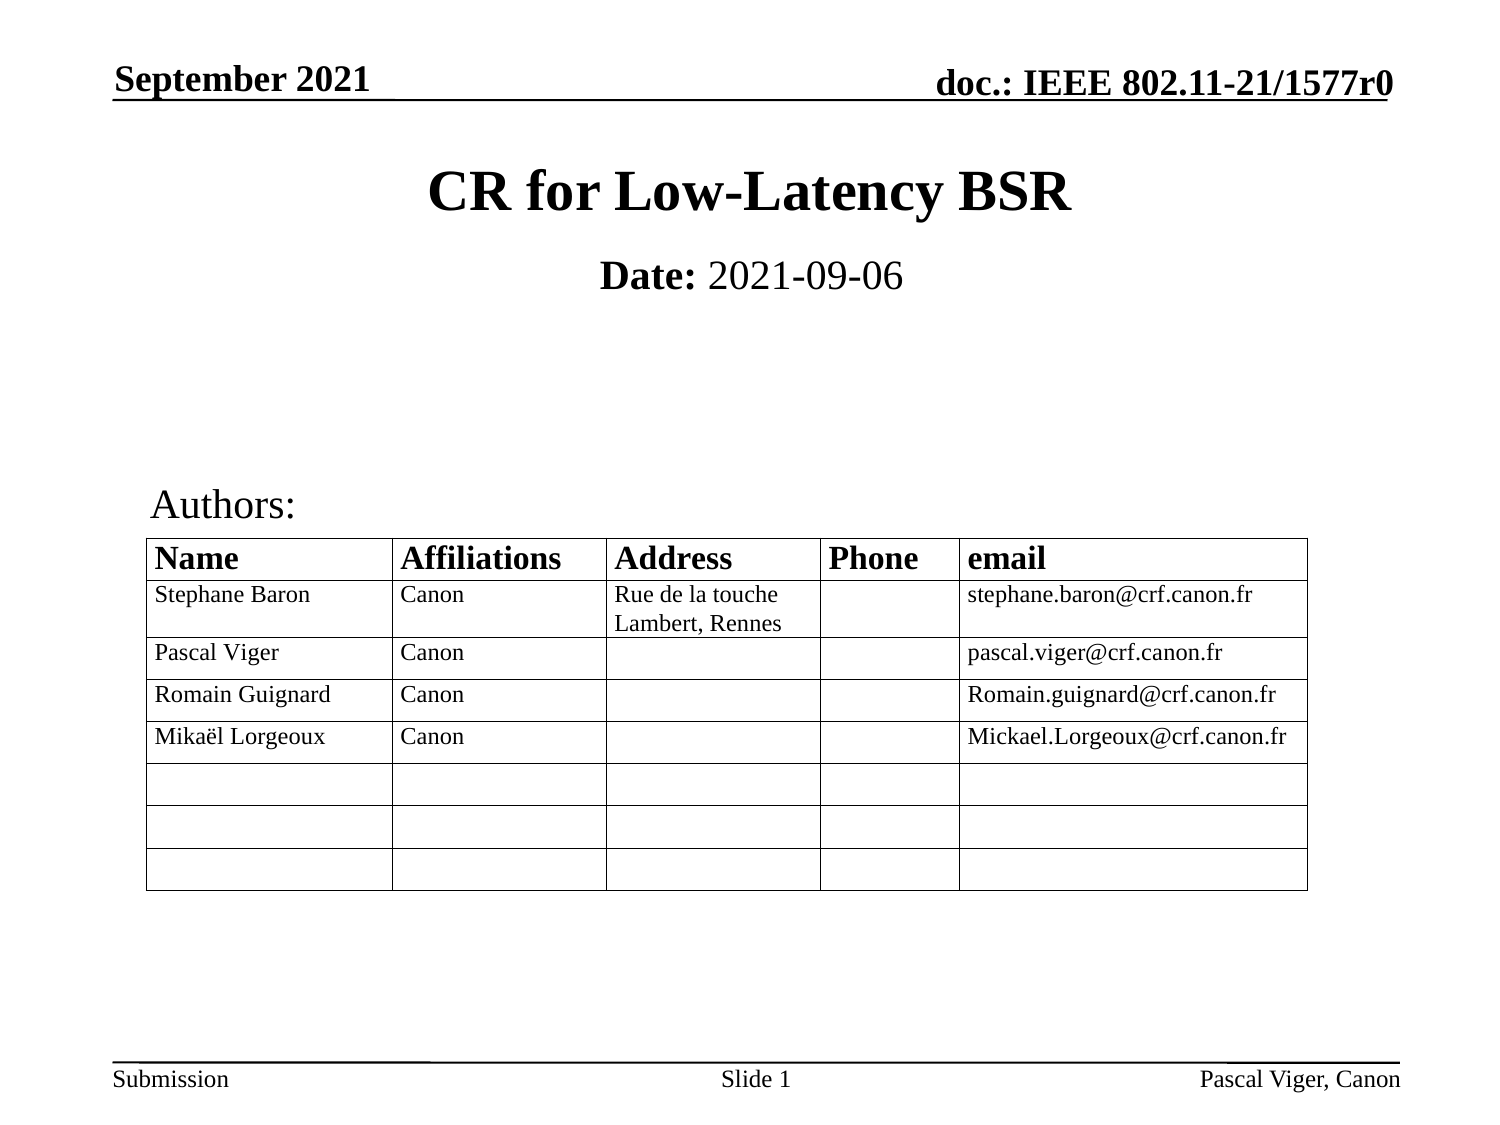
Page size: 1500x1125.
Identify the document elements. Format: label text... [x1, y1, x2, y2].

list Date: 2021-09-06 [114, 240, 1390, 306]
text_box Authors: [134, 469, 373, 532]
footer Pascal Viger, Canon [878, 1061, 1402, 1093]
picture [134, 537, 1370, 1016]
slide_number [114, 54, 423, 100]
slide_number Slide 1 [712, 1061, 800, 1123]
title CR for Low-Latency BSR [77, 137, 1423, 238]
